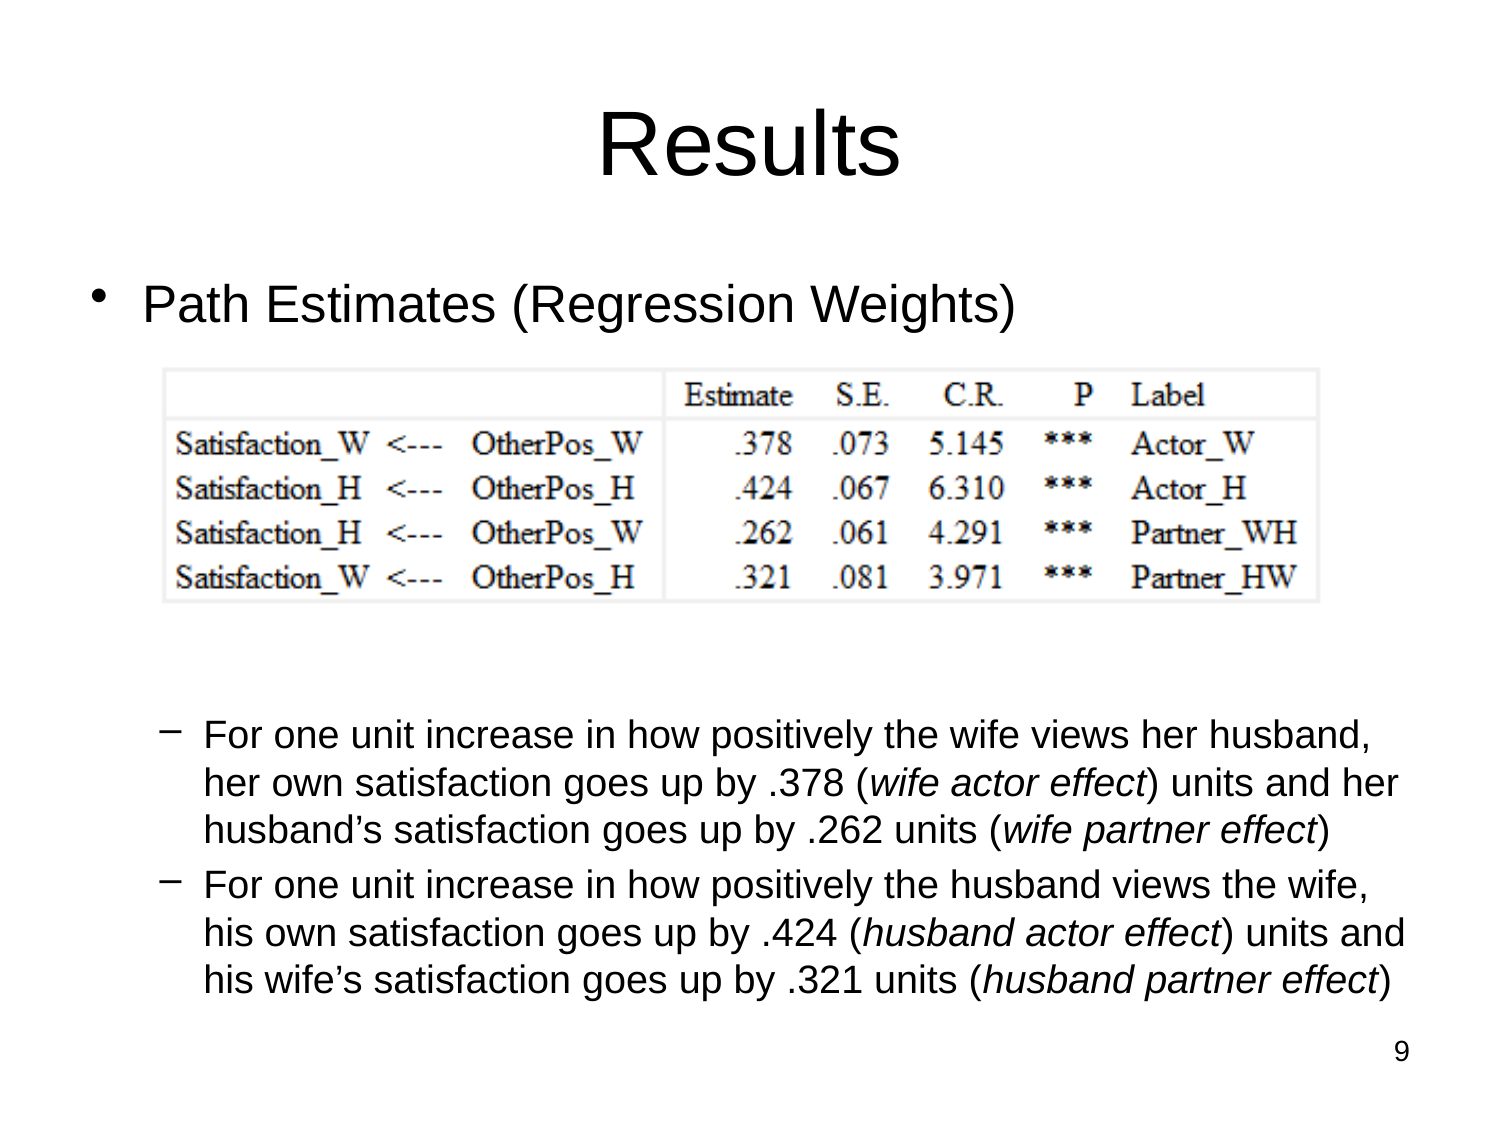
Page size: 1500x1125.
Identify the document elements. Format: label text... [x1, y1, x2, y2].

picture [149, 349, 1344, 626]
list Path Estimates (Regression Weights) For one unit increase in how positively the wife views her husband, her own satisfaction goes up by .378 (wife actor effect) units and her husband’s satisfaction goes up by .262 units (wife partner effect) For one unit increase in how positively the husband views the wife, his own satisfaction goes up by .424 (husband actor effect) units and his wife’s satisfaction goes up by .321 units (husband partner effect) [75, 262, 1425, 1038]
title Results [75, 45, 1425, 233]
slide_number 9 [1074, 1024, 1426, 1103]
